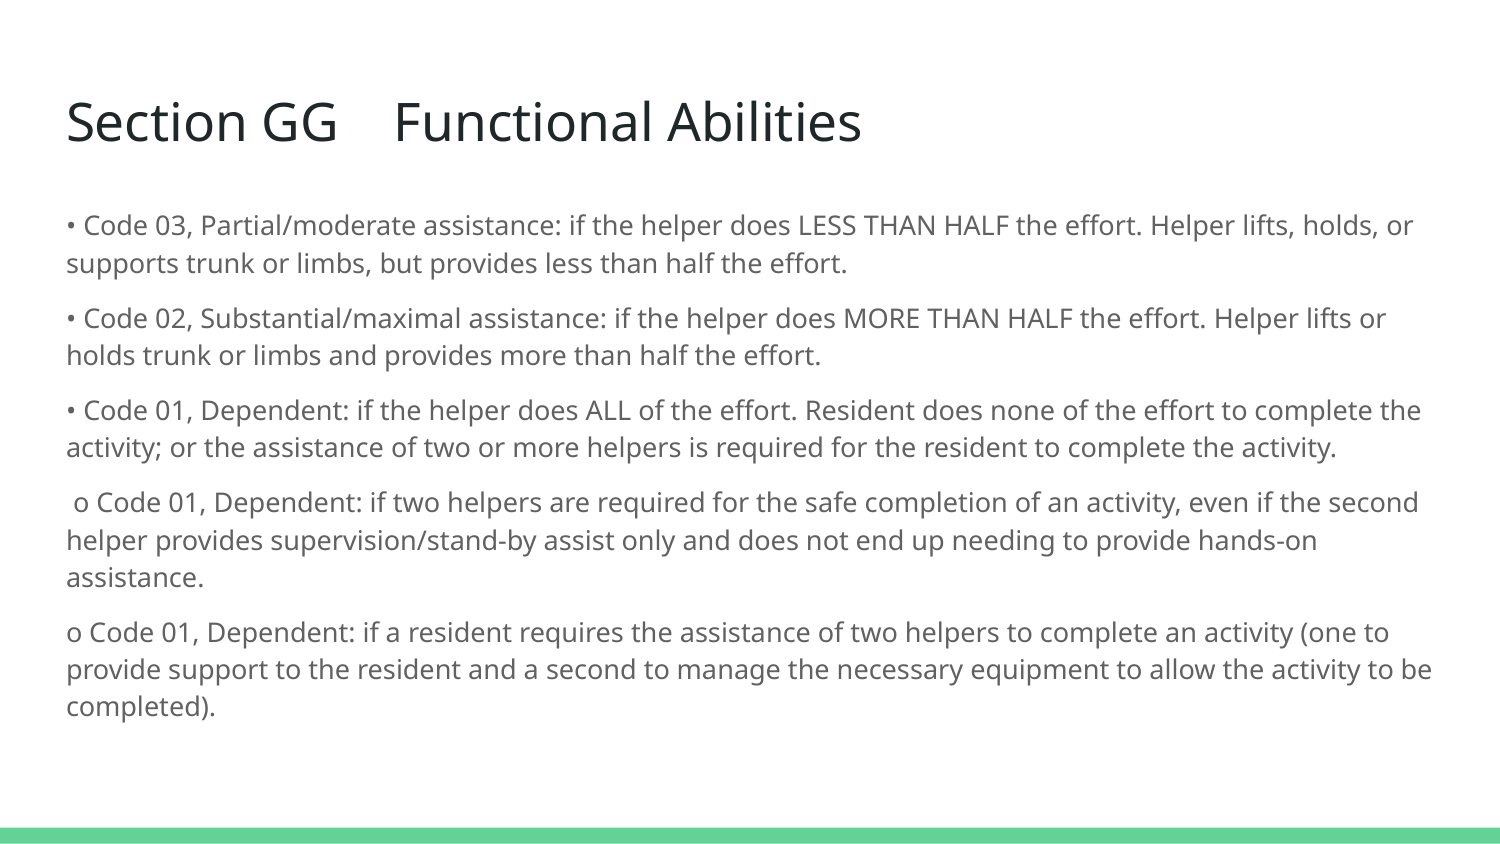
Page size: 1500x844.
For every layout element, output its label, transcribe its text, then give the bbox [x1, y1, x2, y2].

list • Code 03, Partial/moderate assistance: if the helper does LESS THAN HALF the effort. Helper lifts, holds, or supports trunk or limbs, but provides less than half the effort. • Code 02, Substantial/maximal assistance: if the helper does MORE THAN HALF the effort. Helper lifts or holds trunk or limbs and provides more than half the effort. • Code 01, Dependent: if the helper does ALL of the effort. Resident does none of the effort to complete the activity; or the assistance of two or more helpers is required for the resident to complete the activity. o Code 01, Dependent: if two helpers are required for the safe completion of an activity, even if the second helper provides supervision/stand-by assist only and does not end up needing to provide hands-on assistance. o Code 01, Dependent: if a resident requires the assistance of two helpers to complete an activity (one to provide support to the resident and a second to manage the necessary equipment to allow the activity to be completed). [51, 189, 1449, 750]
title Section GG Functional Abilities [51, 72, 1449, 167]
